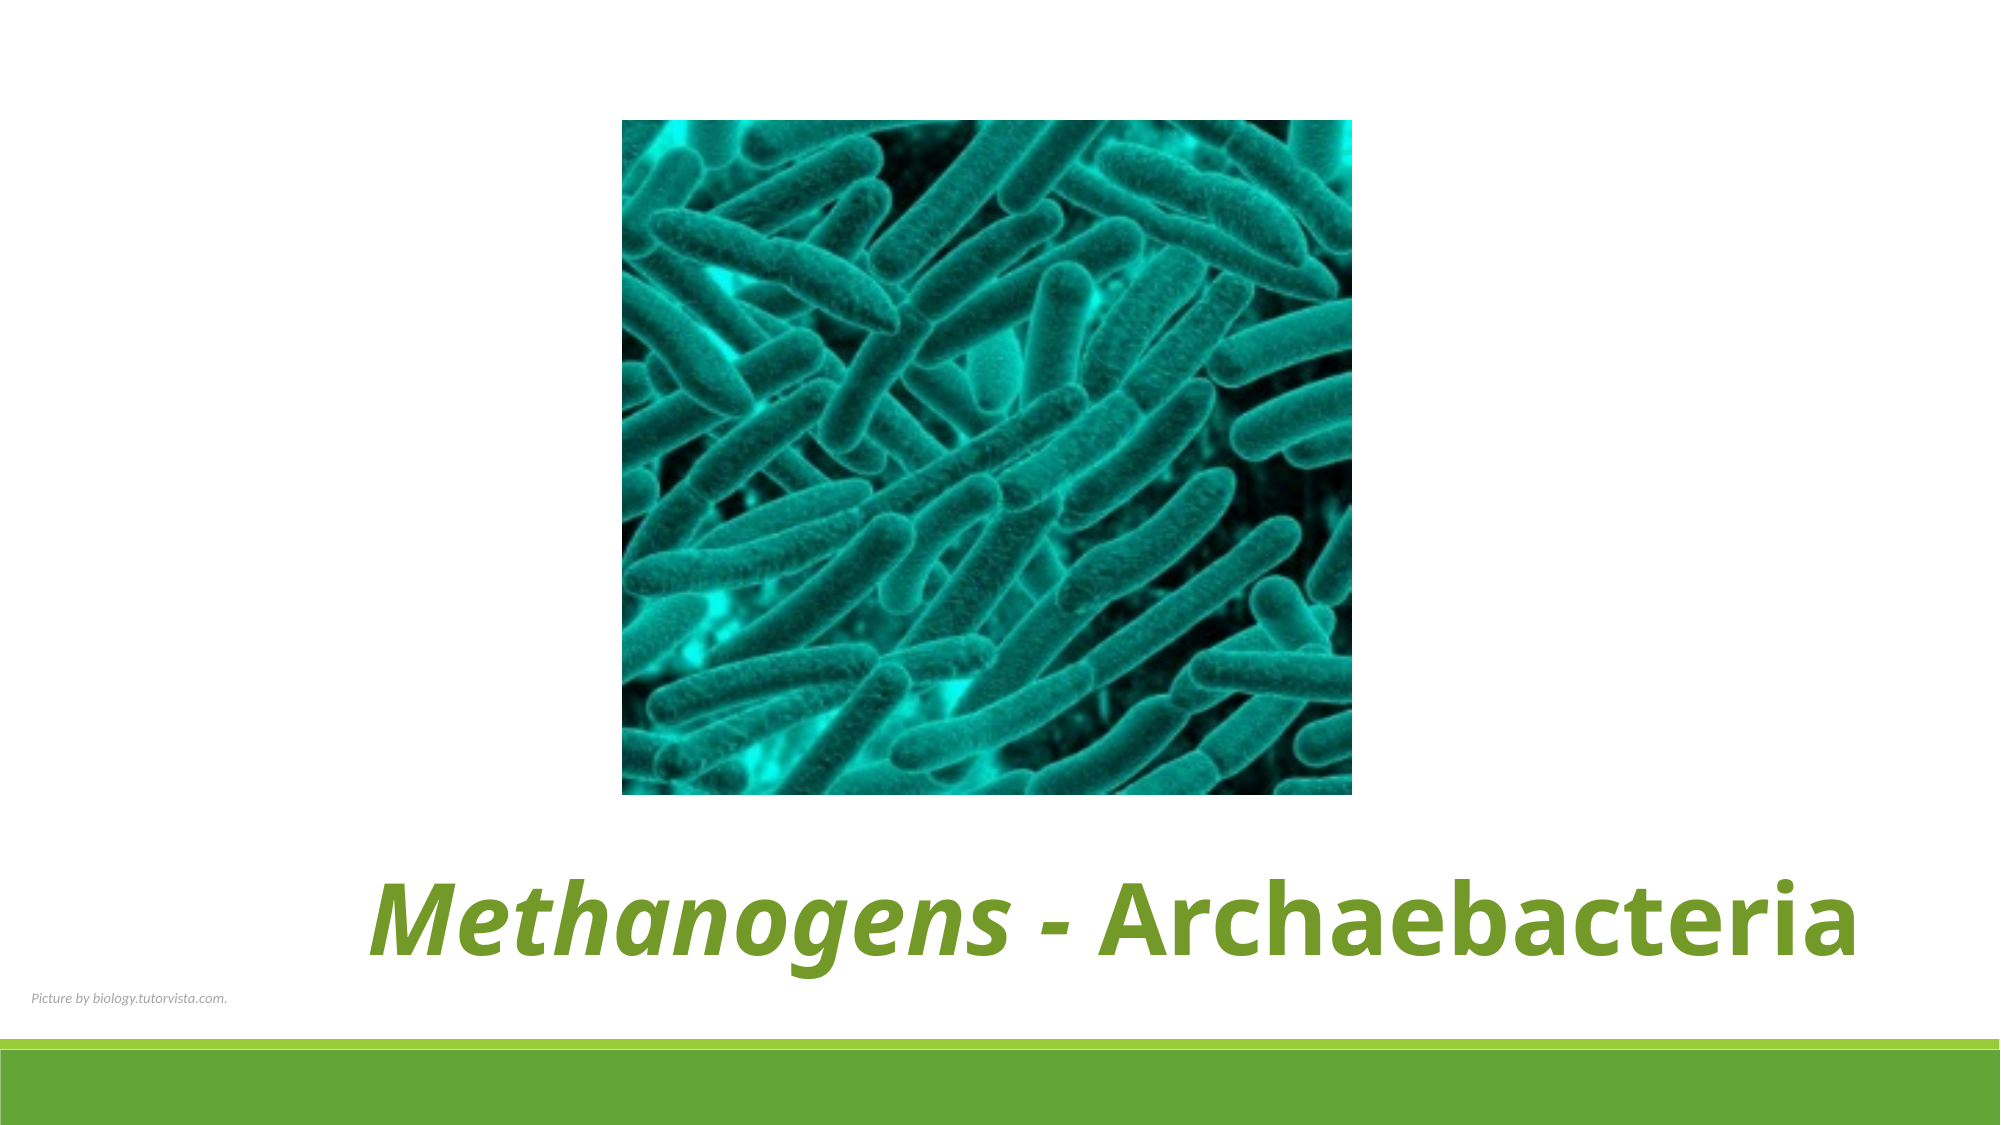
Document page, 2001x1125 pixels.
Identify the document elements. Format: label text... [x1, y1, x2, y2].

text_box Picture by biology.tutorvista.com. [16, 981, 394, 1014]
picture [622, 119, 1353, 796]
text_box Methanogens - Archaebacteria [302, 848, 1928, 983]
